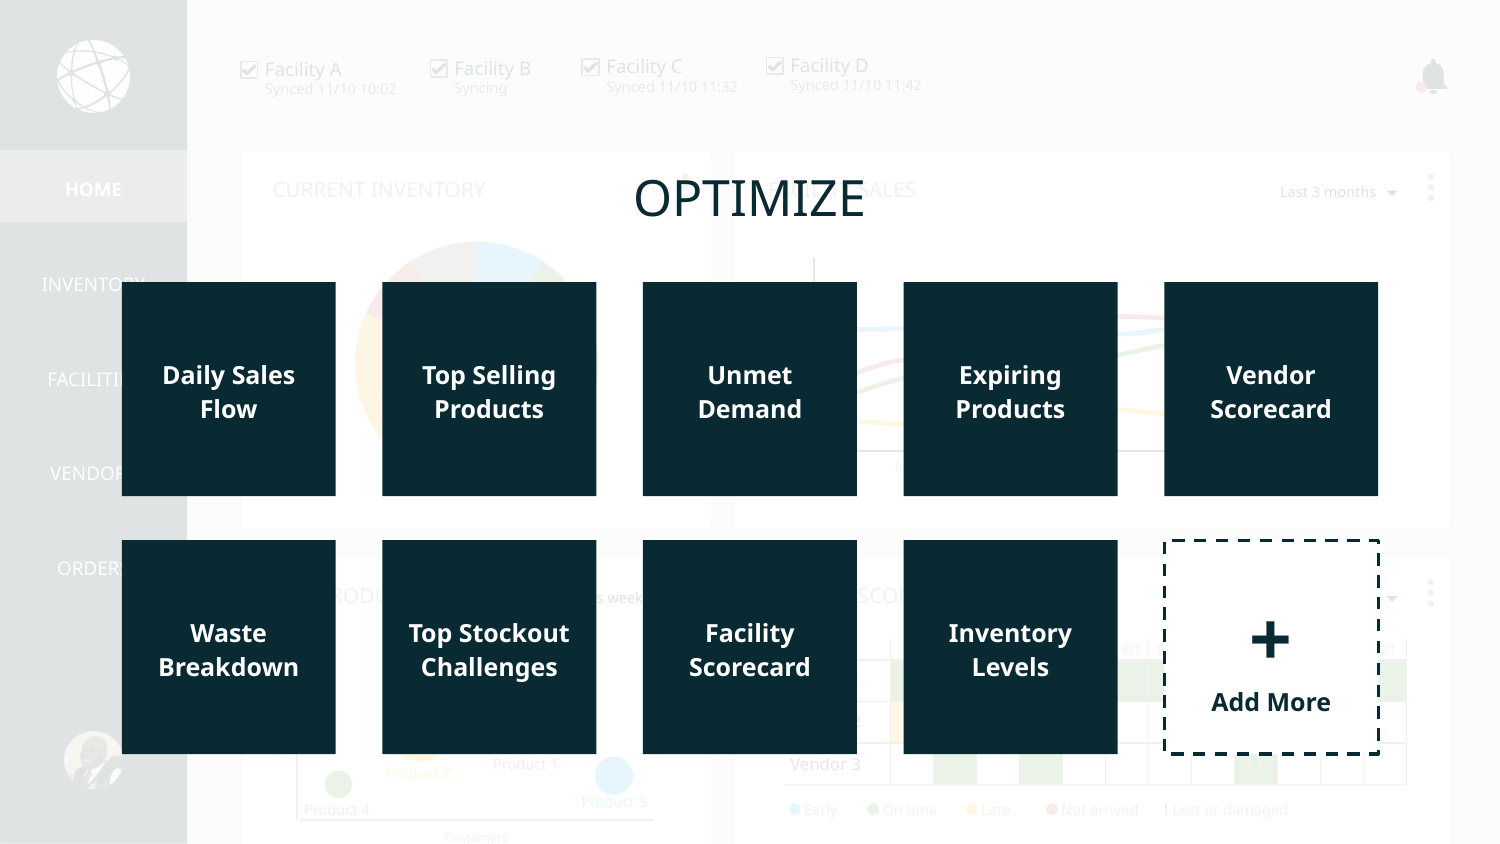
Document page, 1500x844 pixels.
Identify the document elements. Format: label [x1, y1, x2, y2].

text_box [642, 281, 858, 755]
text_box [121, 281, 336, 755]
text_box [0, 0, 1500, 844]
text_box [382, 281, 597, 755]
text_box [903, 281, 1118, 755]
